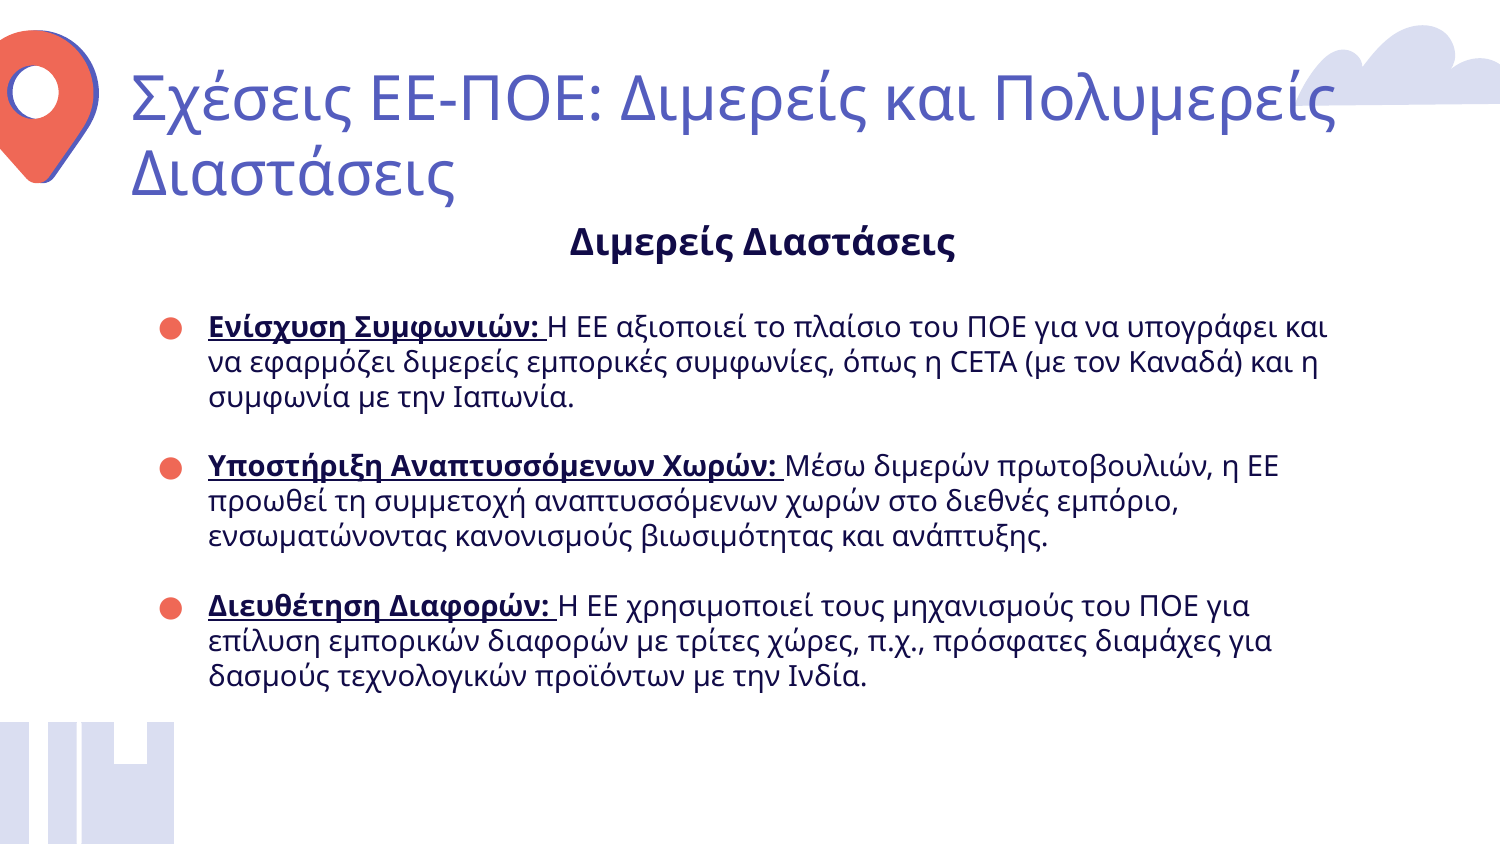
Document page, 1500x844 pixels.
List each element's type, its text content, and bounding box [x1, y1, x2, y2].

list Διμερείς Διαστάσεις Ενίσχυση Συμφωνιών: Η ΕΕ αξιοποιεί το πλαίσιο του ΠΟΕ για να υπογράφει και να εφαρμόζει διμερείς εμπορικές συμφωνίες, όπως η CETA (με τον Καναδά) και η συμφωνία με την Ιαπωνία. Υποστήριξη Αναπτυσσόμενων Χωρών: Μέσω διμερών πρωτοβουλιών, η ΕΕ προωθεί τη συμμετοχή αναπτυσσόμενων χωρών στο διεθνές εμπόριο, ενσωματώνοντας κανονισμούς βιωσιμότητας και ανάπτυξης. Διευθέτηση Διαφορών: Η ΕΕ χρησιμοποιεί τους μηχανισμούς του ΠΟΕ για επίλυση εμπορικών διαφορών με τρίτες χώρες, π.χ., πρόσφατες διαμάχες για δασμούς τεχνολογικών προϊόντων με την Ινδία. [118, 202, 1382, 764]
title Σχέσεις ΕΕ-ΠΟΕ: Διμερείς και Πολυμερείς Διαστάσεις [116, 43, 1381, 214]
